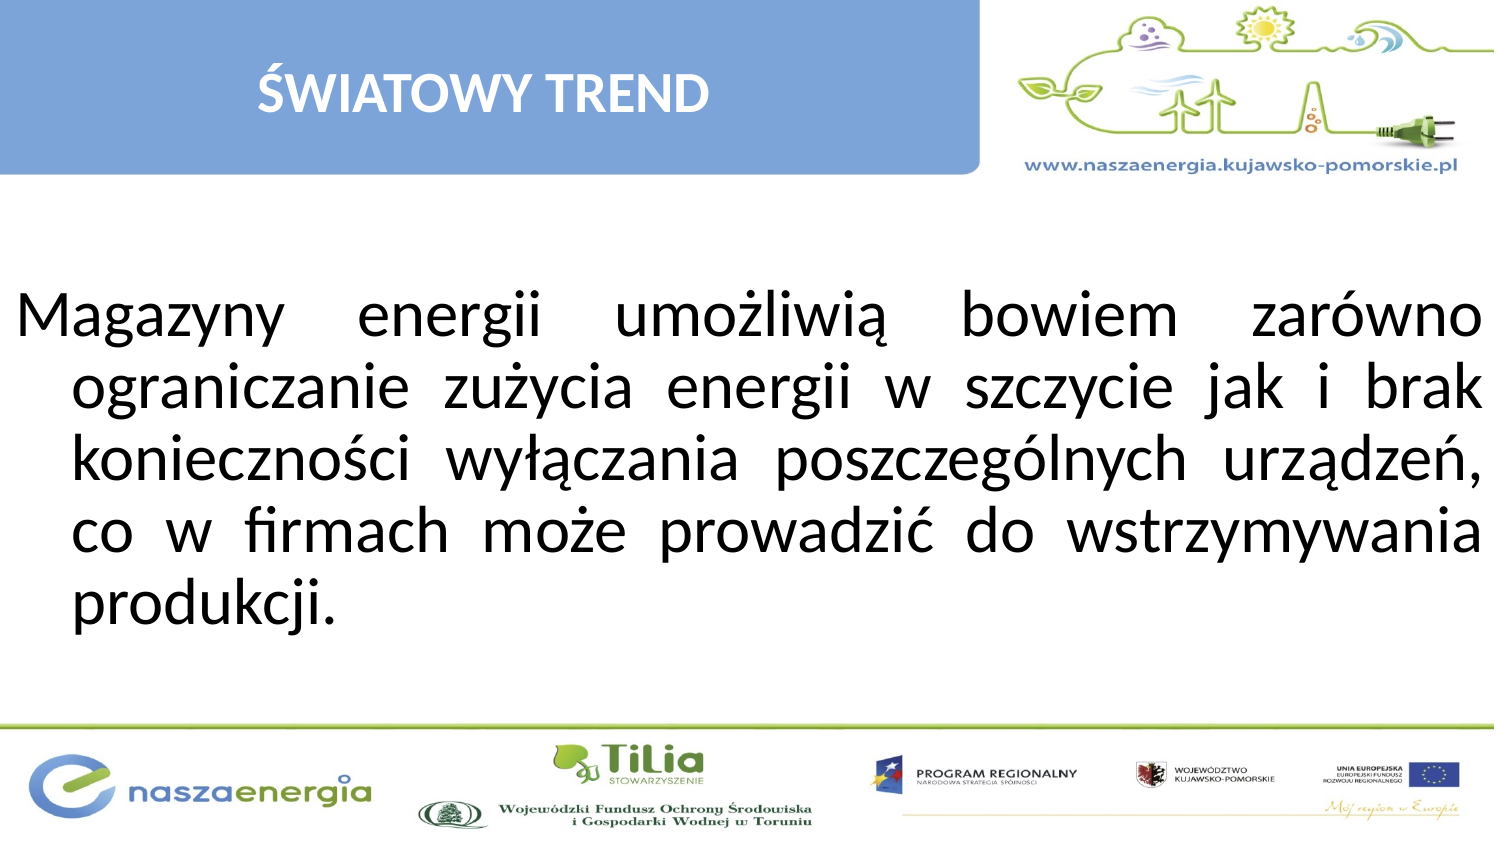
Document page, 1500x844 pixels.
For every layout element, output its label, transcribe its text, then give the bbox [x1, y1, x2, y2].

title ŚWIATOWY TREND [17, 14, 951, 165]
picture [0, 754, 1494, 844]
picture [0, 0, 1494, 182]
list Magazyny energii umożliwią bowiem zarówno ograniczanie zużycia energii w szczycie jak i brak konieczności wyłączania poszczególnych urządzeń, co w firmach może prowadzić do wstrzymywania produkcji. [0, 182, 1500, 754]
